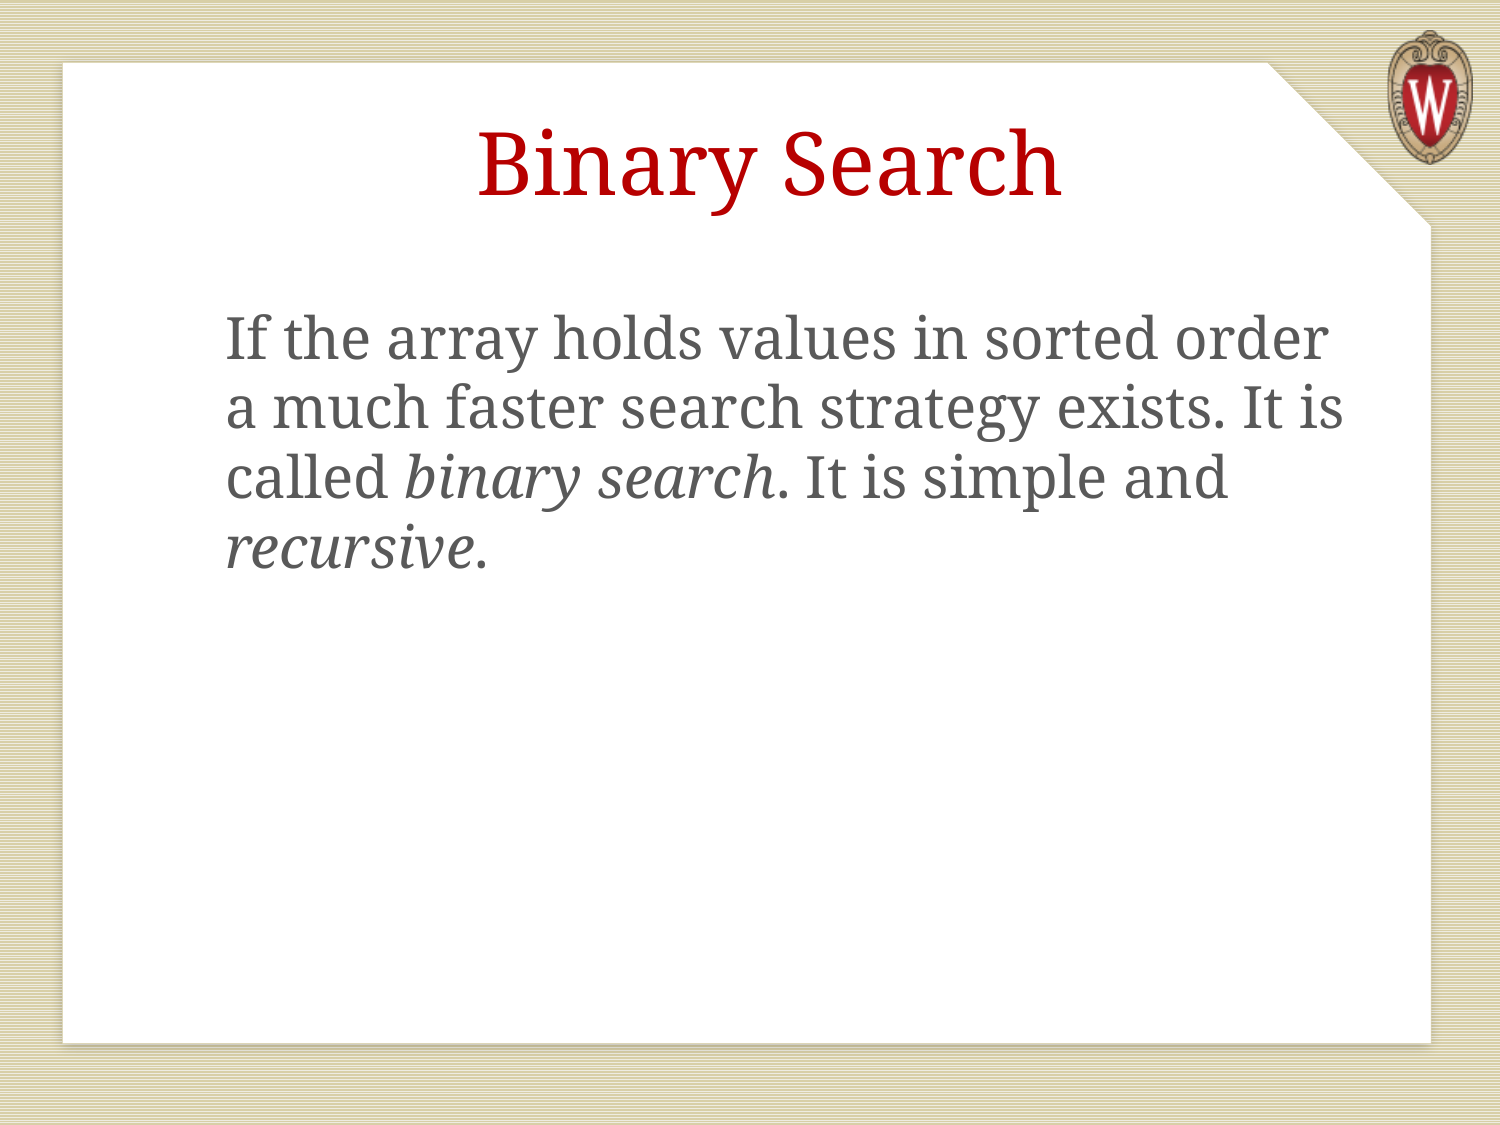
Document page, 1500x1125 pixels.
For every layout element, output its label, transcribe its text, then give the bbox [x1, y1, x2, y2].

title Binary Search [133, 108, 1409, 243]
subtitle If the array holds values in sorted order a much faster search strategy exists. It is called binary search. It is simple and recursive. [225, 300, 1359, 984]
